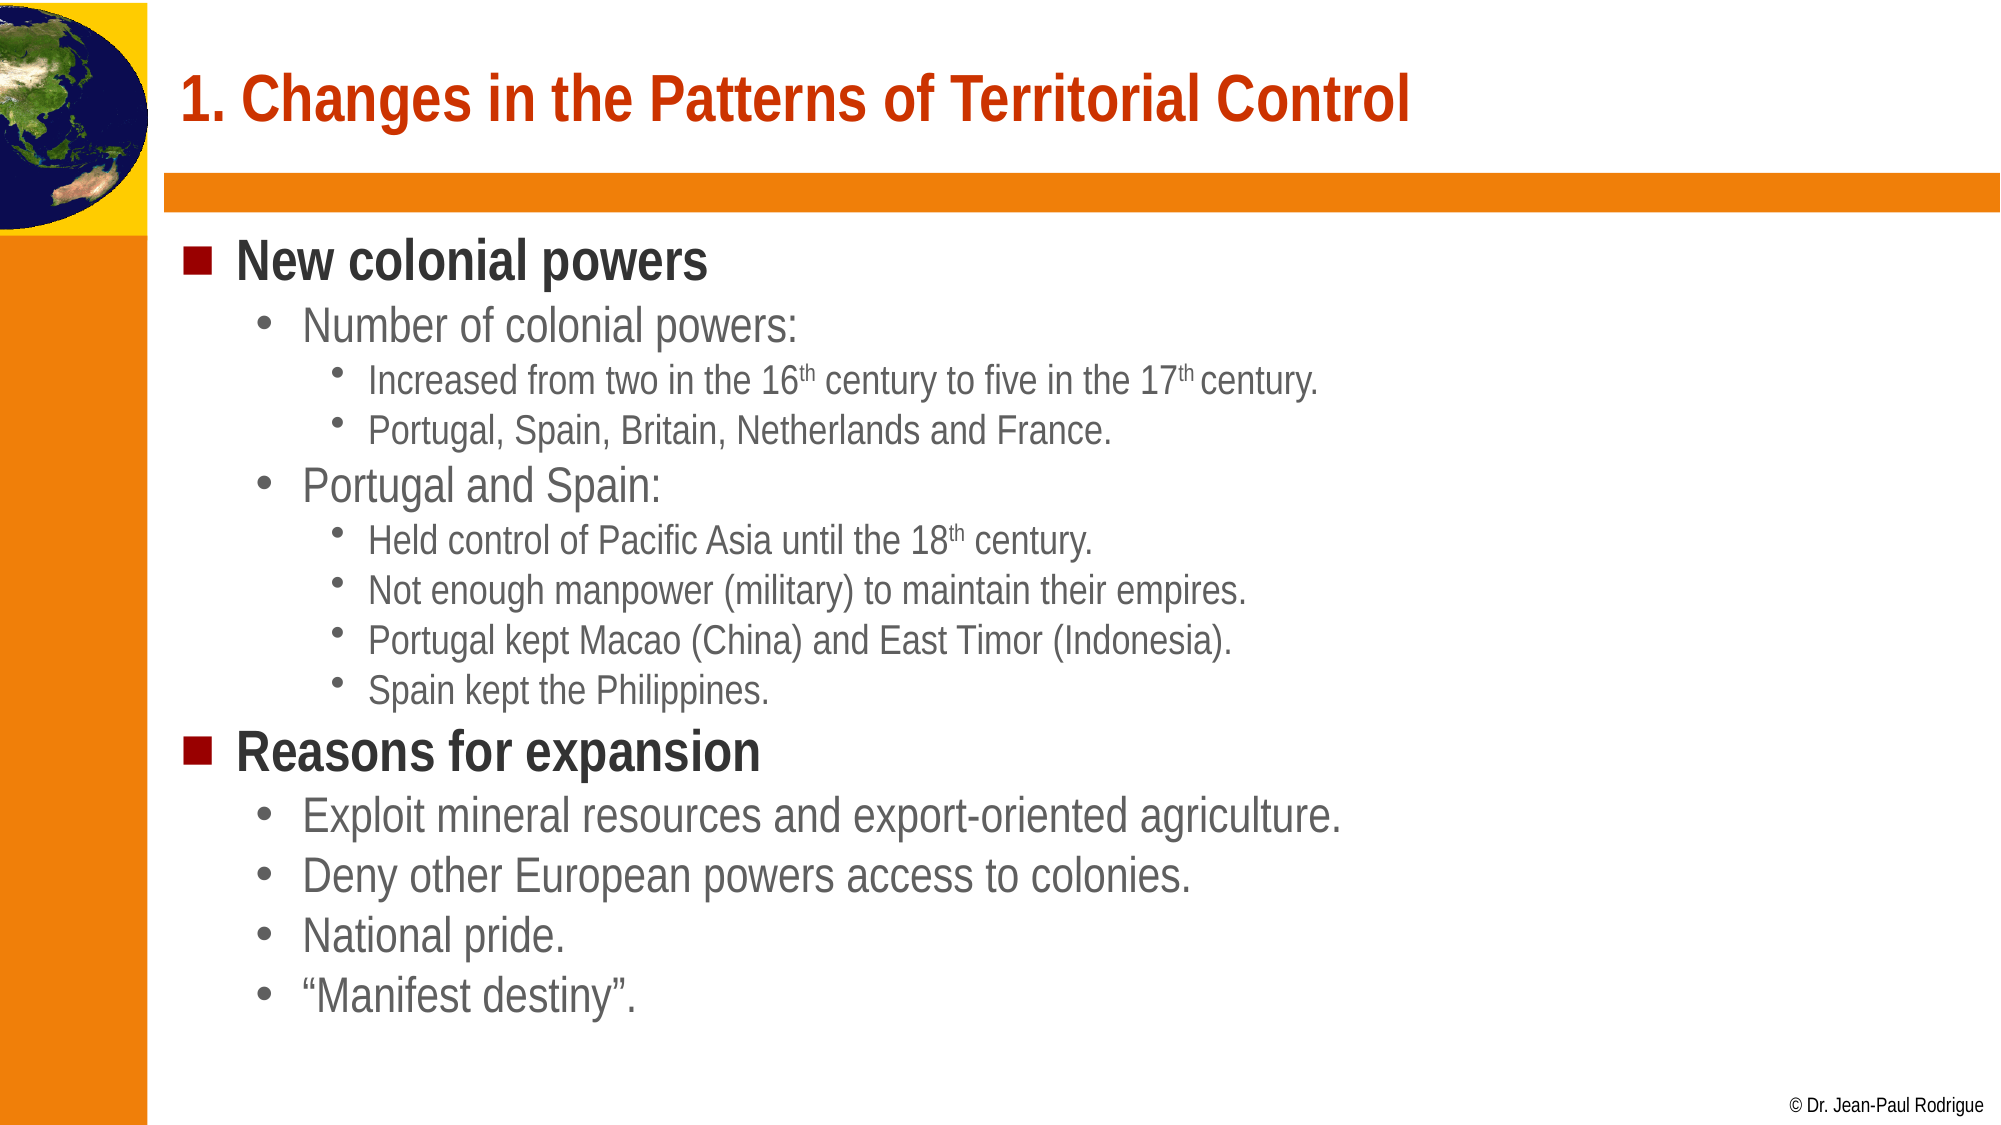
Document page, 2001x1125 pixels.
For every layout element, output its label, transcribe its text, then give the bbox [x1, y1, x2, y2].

title 1. Changes in the Patterns of Territorial Control [165, 16, 1966, 173]
picture [0, 3, 149, 231]
list New colonial powers Number of colonial powers: Increased from two in the 16th century to five in the 17th century. Portugal, Spain, Britain, Netherlands and France. Portugal and Spain: Held control of Pacific Asia until the 18th century. Not enough manpower (military) to maintain their empires. Portugal kept Macao (China) and East Timor (Indonesia). Spain kept the Philippines. Reasons for expansion Exploit mineral resources and export-oriented agriculture. Deny other European powers access to colonies. National pride. “Manifest destiny”. [165, 214, 1966, 1084]
